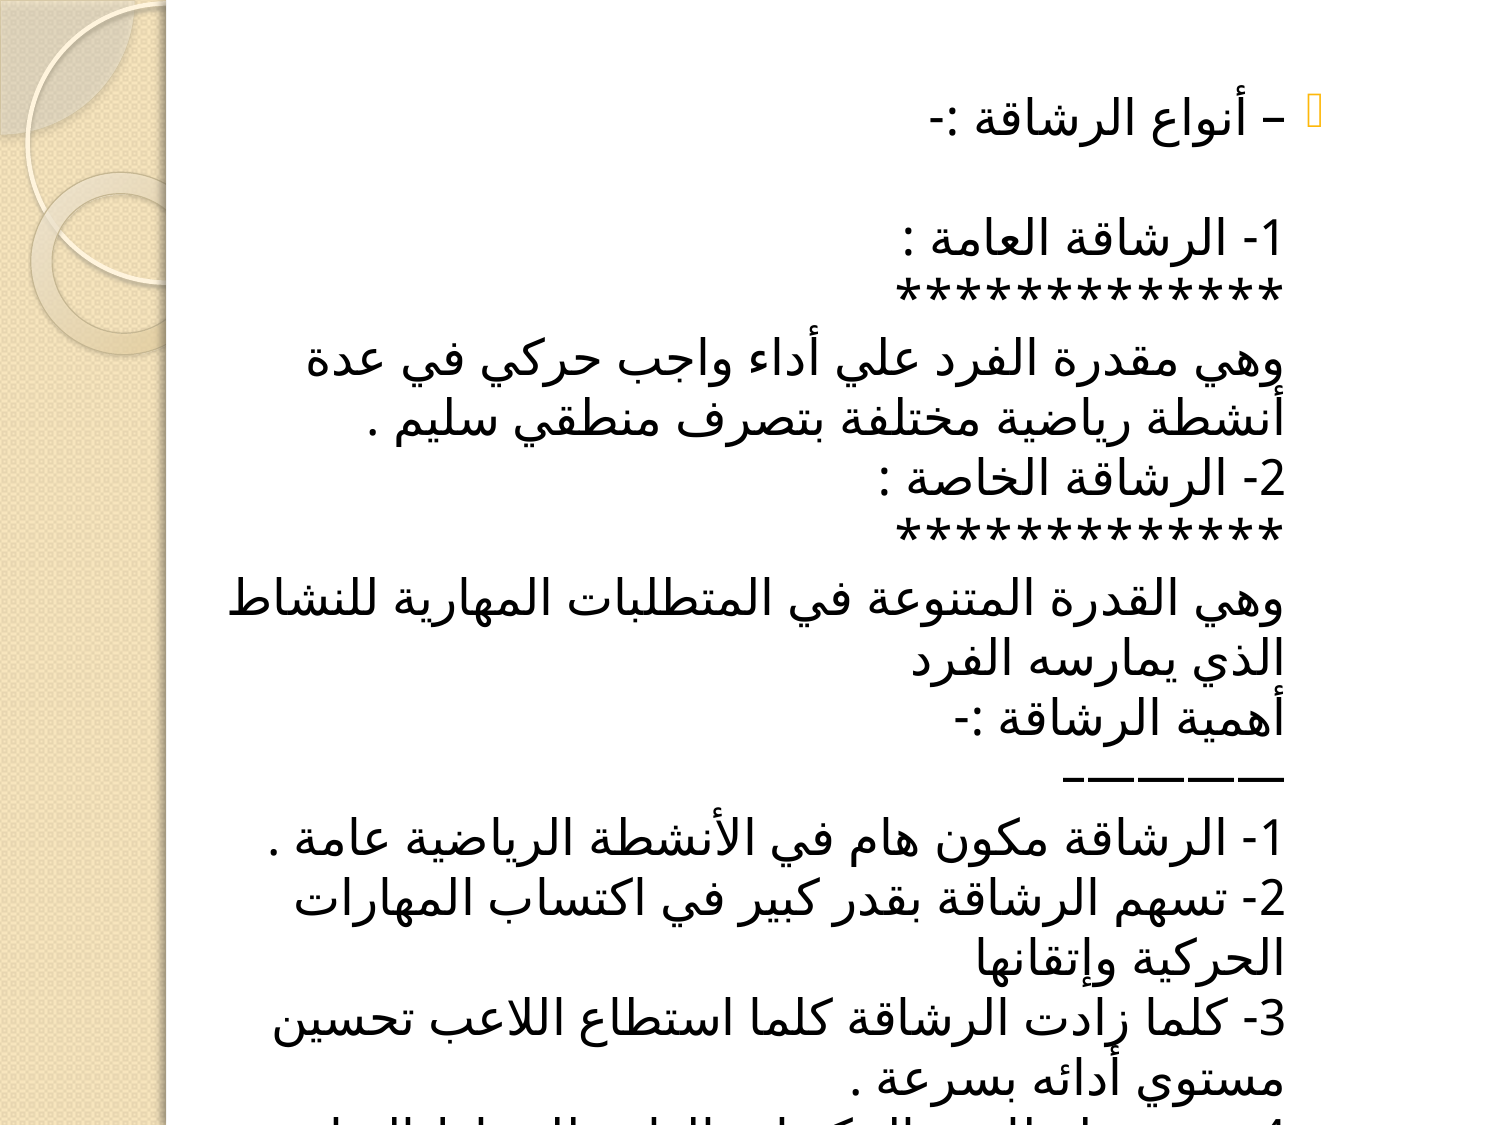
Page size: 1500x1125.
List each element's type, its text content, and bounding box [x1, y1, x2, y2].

list – أنواع الرشاقة :- 1- الرشاقة العامة : ************* وهي مقدرة الفرد علي أداء واجب حركي في عدة أنشطة رياضية مختلفة بتصرف منطقي سليم . 2- الرشاقة الخاصة : ************* وهي القدرة المتنوعة في المتطلبات المهارية للنشاط الذي يمارسه الفرد أهمية الرشاقة :- ————– 1- الرشاقة مكون هام في الأنشطة الرياضية عامة . 2- تسهم الرشاقة بقدر كبير في اكتساب المهارات الحركية وإتقانها 3- كلما زادت الرشاقة كلما استطاع اللاعب تحسين مستوي أدائه بسرعة . 4- تضم خليطا من المكونات الهامة للنشاط الرياضي كرد الفعل الحركي [159, 78, 1447, 1061]
